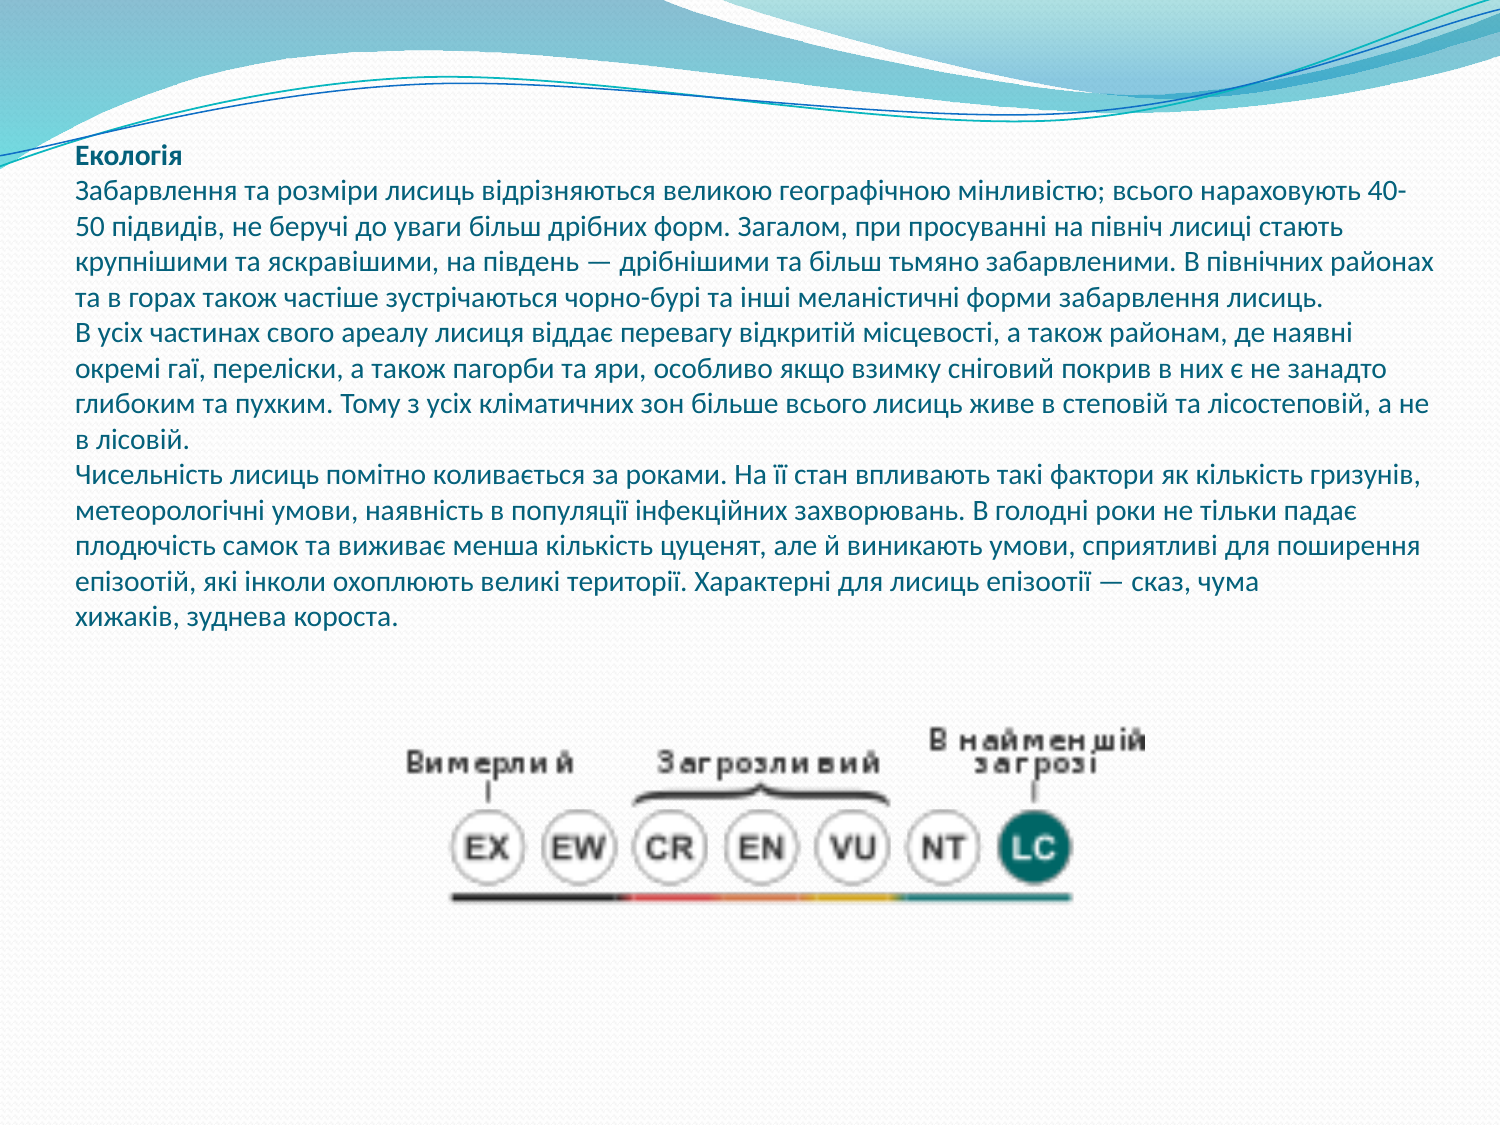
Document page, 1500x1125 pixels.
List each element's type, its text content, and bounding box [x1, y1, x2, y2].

title Екологія Забарвлення та розміри лисиць відрізняються великою географічною мінливістю; всього нараховують 40-50 підвидів, не беручі до уваги більш дрібних форм. Загалом, при просуванні на північ лисиці стають крупнішими та яскравішими, на південь — дрібнішими та більш тьмяно забарвленими. В північних районах та в горах також частіше зустрічаються чорно-бурі та інші меланістичні форми забарвлення лисиць. В усіх частинах свого ареалу лисиця віддає перевагу відкритій місцевості, а також районам, де наявні окремі гаї, переліски, а також пагорби та яри, особливо якщо взимку сніговий покрив в них є не занадто глибоким та пухким. Тому з усіх кліматичних зон більше всього лисиць живе в степовій та лісостеповій, а не в лісовій. Чисельність лисиць помітно коливається за роками. На її стан впливають такі фактори як кількість гризунів, метеорологічні умови, наявність в популяції інфекційних захворювань. В голодні роки не тільки падає плодючість самок та виживає менша кількість цуценят, але й виникають умови, сприятливі для поширення епізоотій, які інколи охоплюють великі території. Характерні для лисиць епізоотії — сказ, чума хижаків, зуднева короста. [75, 115, 1438, 657]
picture [398, 714, 1146, 917]
